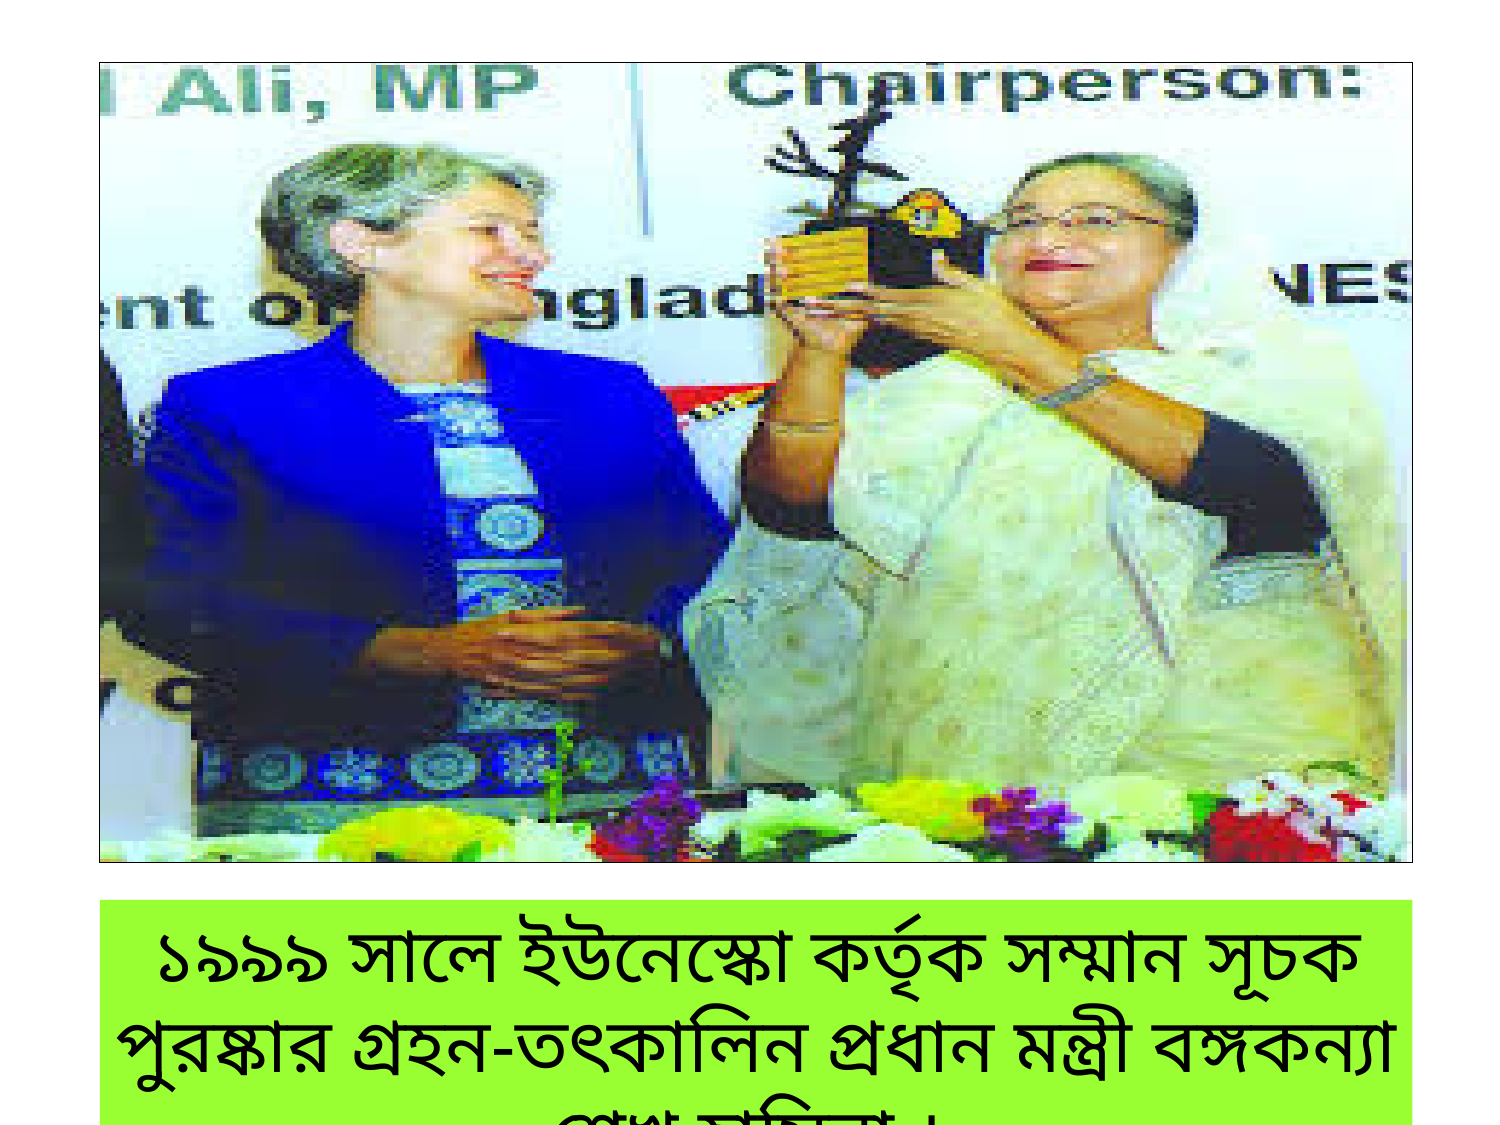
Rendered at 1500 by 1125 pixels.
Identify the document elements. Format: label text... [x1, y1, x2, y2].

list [99, 62, 1413, 863]
text_box ১৯৯৯ সালে ইউনেস্কো কর্তৃক সম্মান সূচক পুরষ্কার গ্রহন-তৎকালিন প্রধান মন্ত্রী বঙ্গকন্যা শেখ হাসিনা । [99, 899, 1413, 1125]
